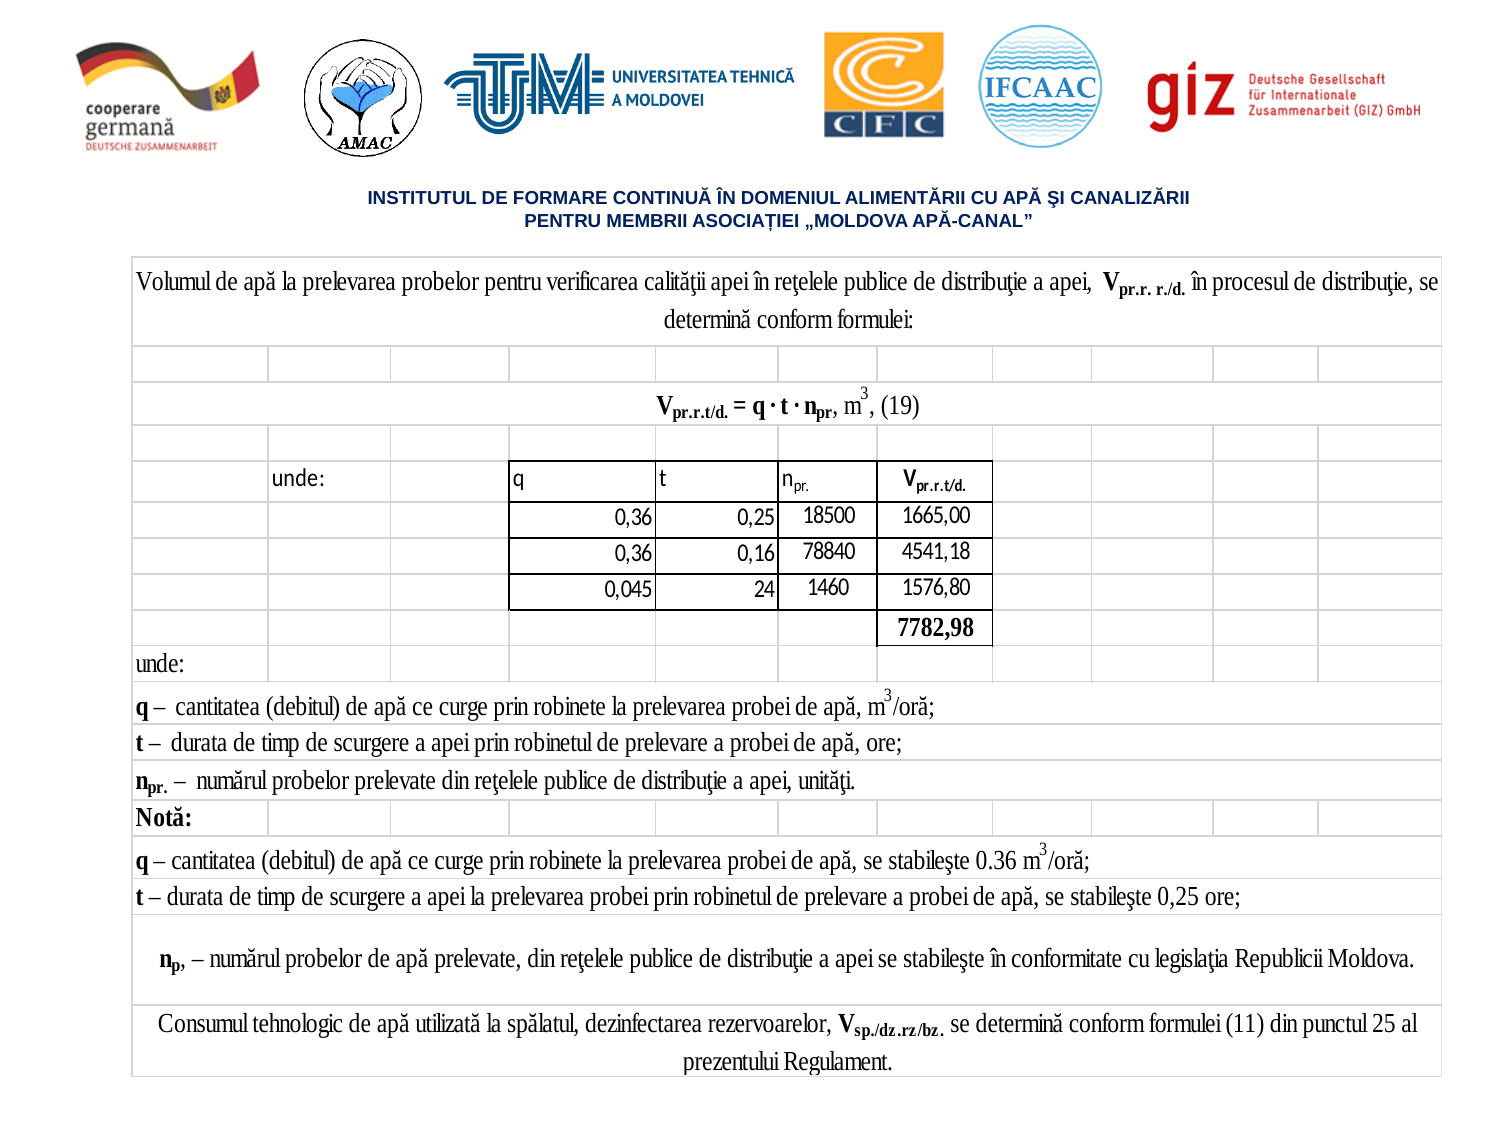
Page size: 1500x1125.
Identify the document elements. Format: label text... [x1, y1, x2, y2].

picture [35, 0, 422, 205]
picture [970, 16, 1109, 154]
picture [1136, 55, 1435, 147]
text_box INSTITUTUL DE FORMARE CONTINUĂ ÎN DOMENIUL ALIMENTĂRII CU APĂ ŞI CANALIZĂRII PENTRU MEMBRII ASOCIAȚIEI „MOLDOVA APĂ-CANAL” [190, 128, 1366, 239]
picture [822, 23, 948, 149]
picture [434, 47, 800, 140]
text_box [130, 255, 1444, 1079]
